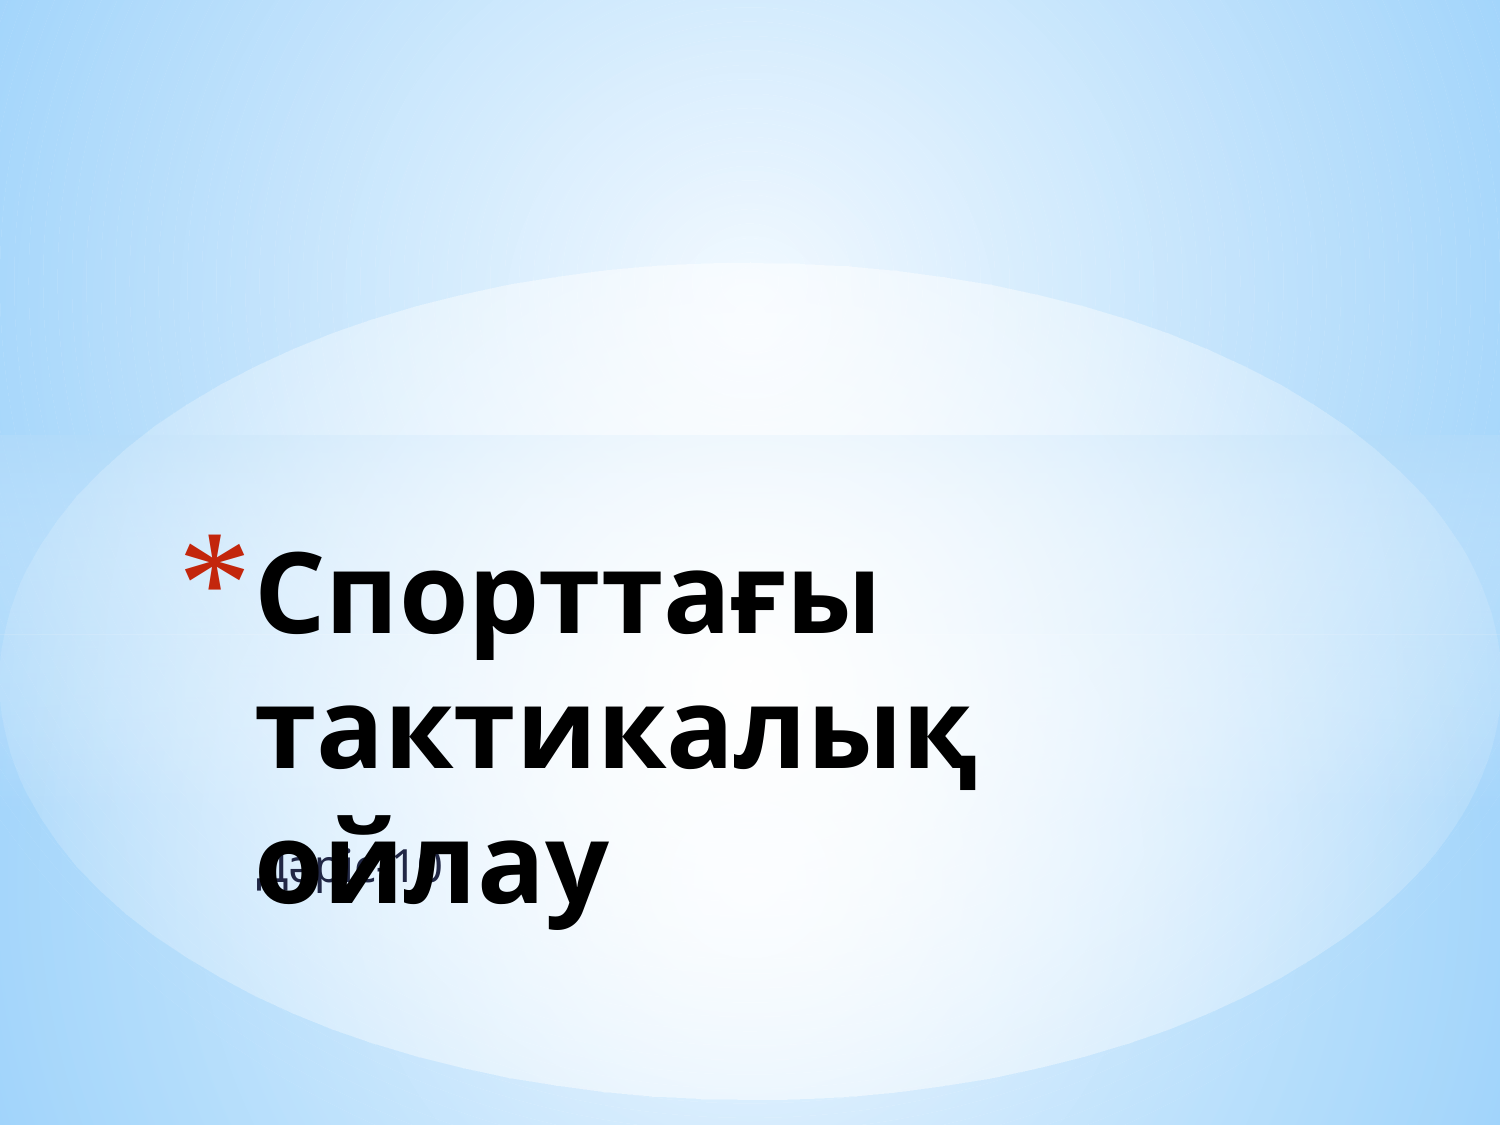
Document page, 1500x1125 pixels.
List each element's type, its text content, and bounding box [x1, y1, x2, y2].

subtitle Дәріс-10 [241, 828, 1167, 974]
title Спорттағы тактикалық ойлау [134, 513, 1312, 808]
